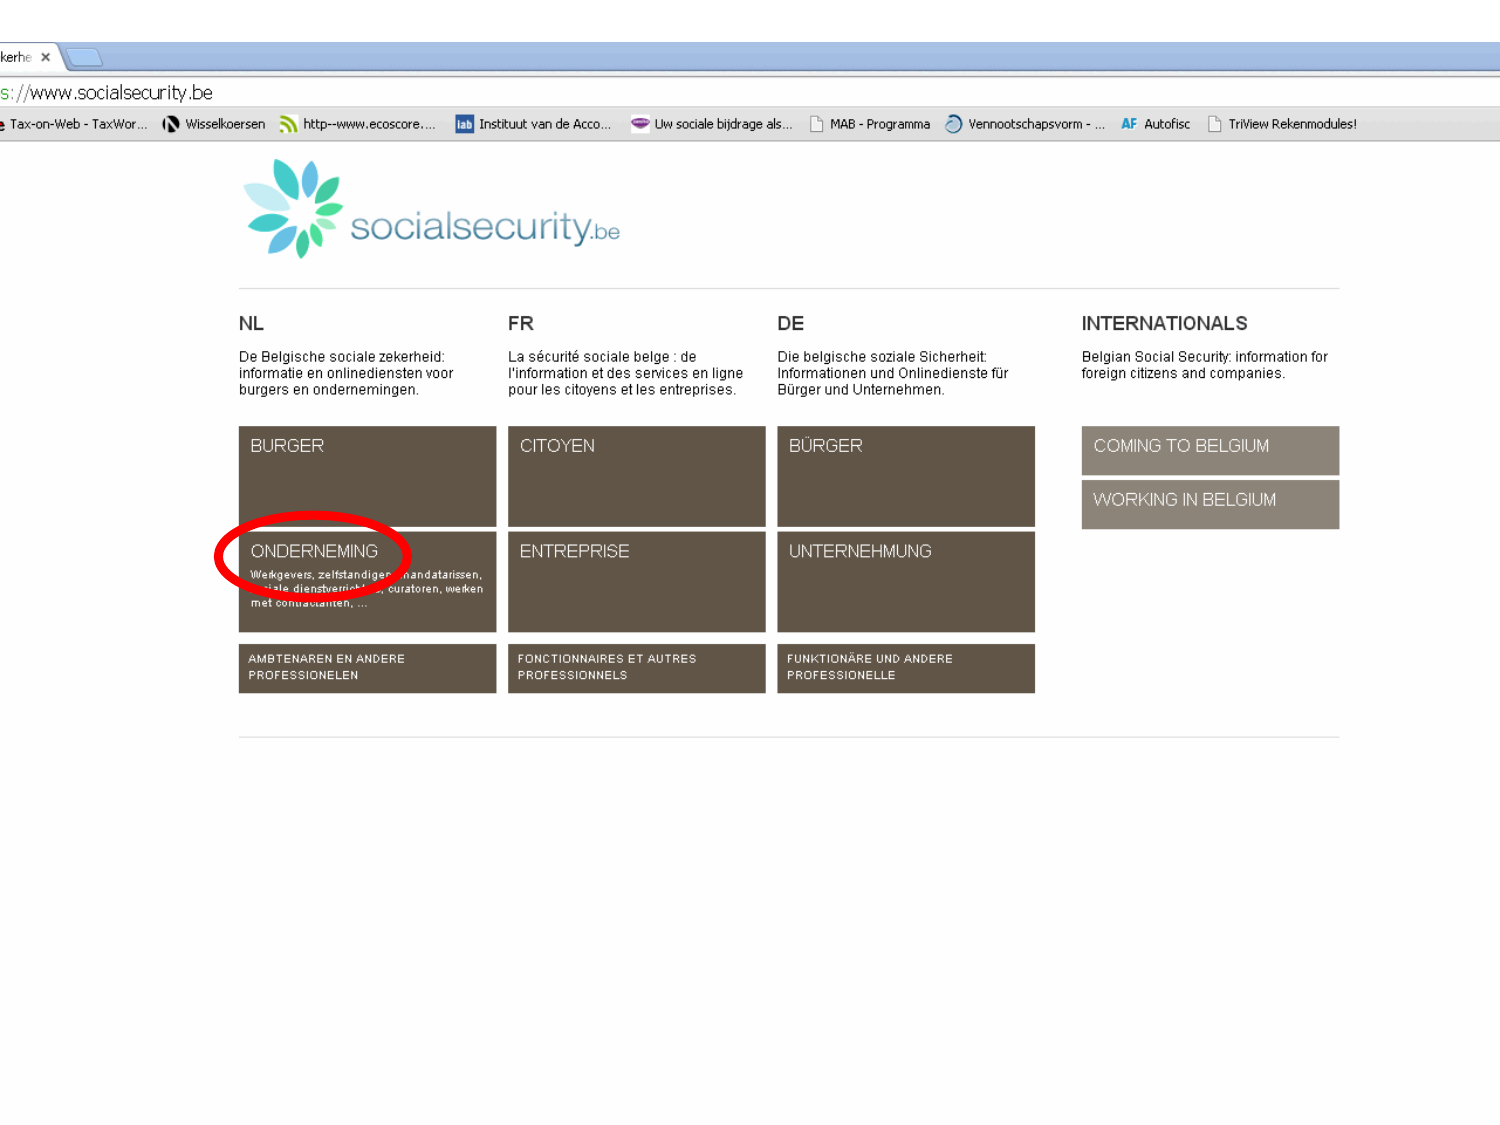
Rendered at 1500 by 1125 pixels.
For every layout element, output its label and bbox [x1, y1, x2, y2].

list [0, 42, 1500, 1125]
